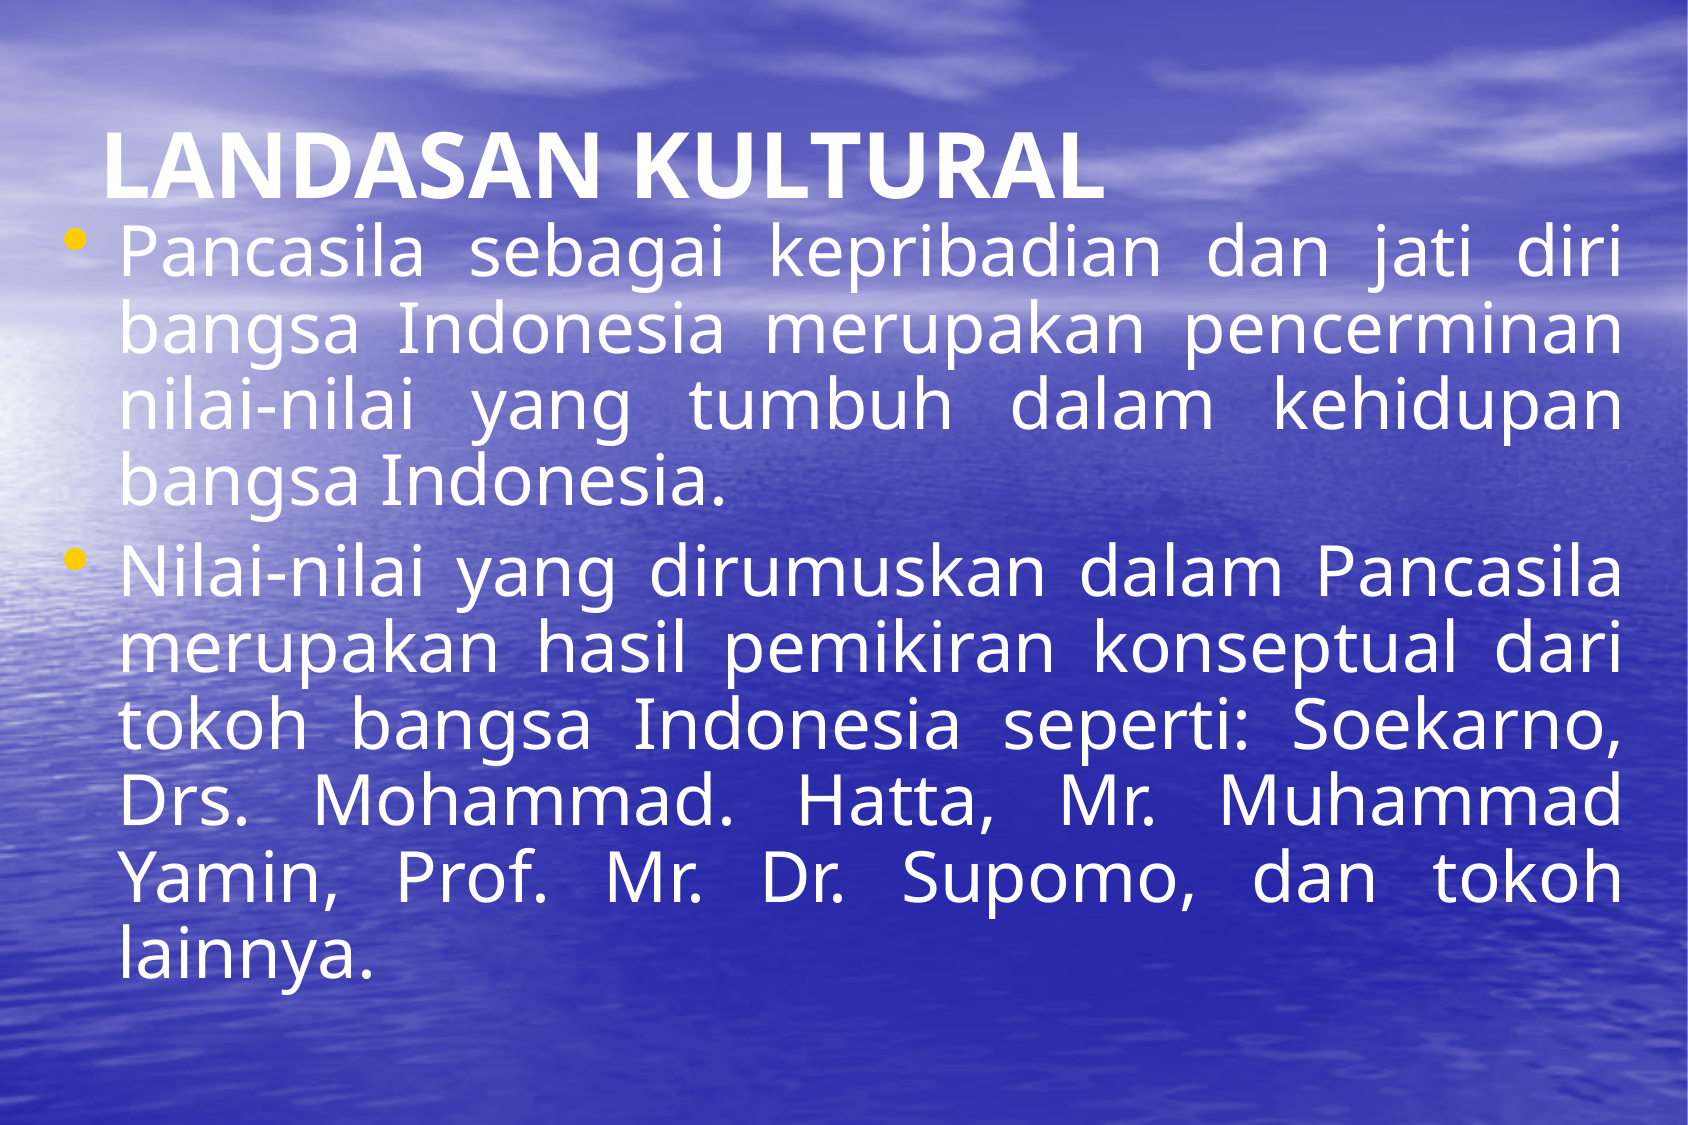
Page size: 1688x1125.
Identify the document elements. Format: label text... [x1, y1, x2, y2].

list Pancasila sebagai kepribadian dan jati diri bangsa Indonesia merupakan pencerminan nilai-nilai yang tumbuh dalam kehidupan bangsa Indonesia. Nilai-nilai yang dirumuskan dalam Pancasila merupakan hasil pemikiran konseptual dari tokoh bangsa Indonesia seperti: Soekarno, Drs. Mohammad. Hatta, Mr. Muhammad Yamin, Prof. Mr. Dr. Supomo, dan tokoh lainnya. [46, 207, 1642, 1006]
title LANDASAN KULTURAL [84, 47, 1604, 207]
